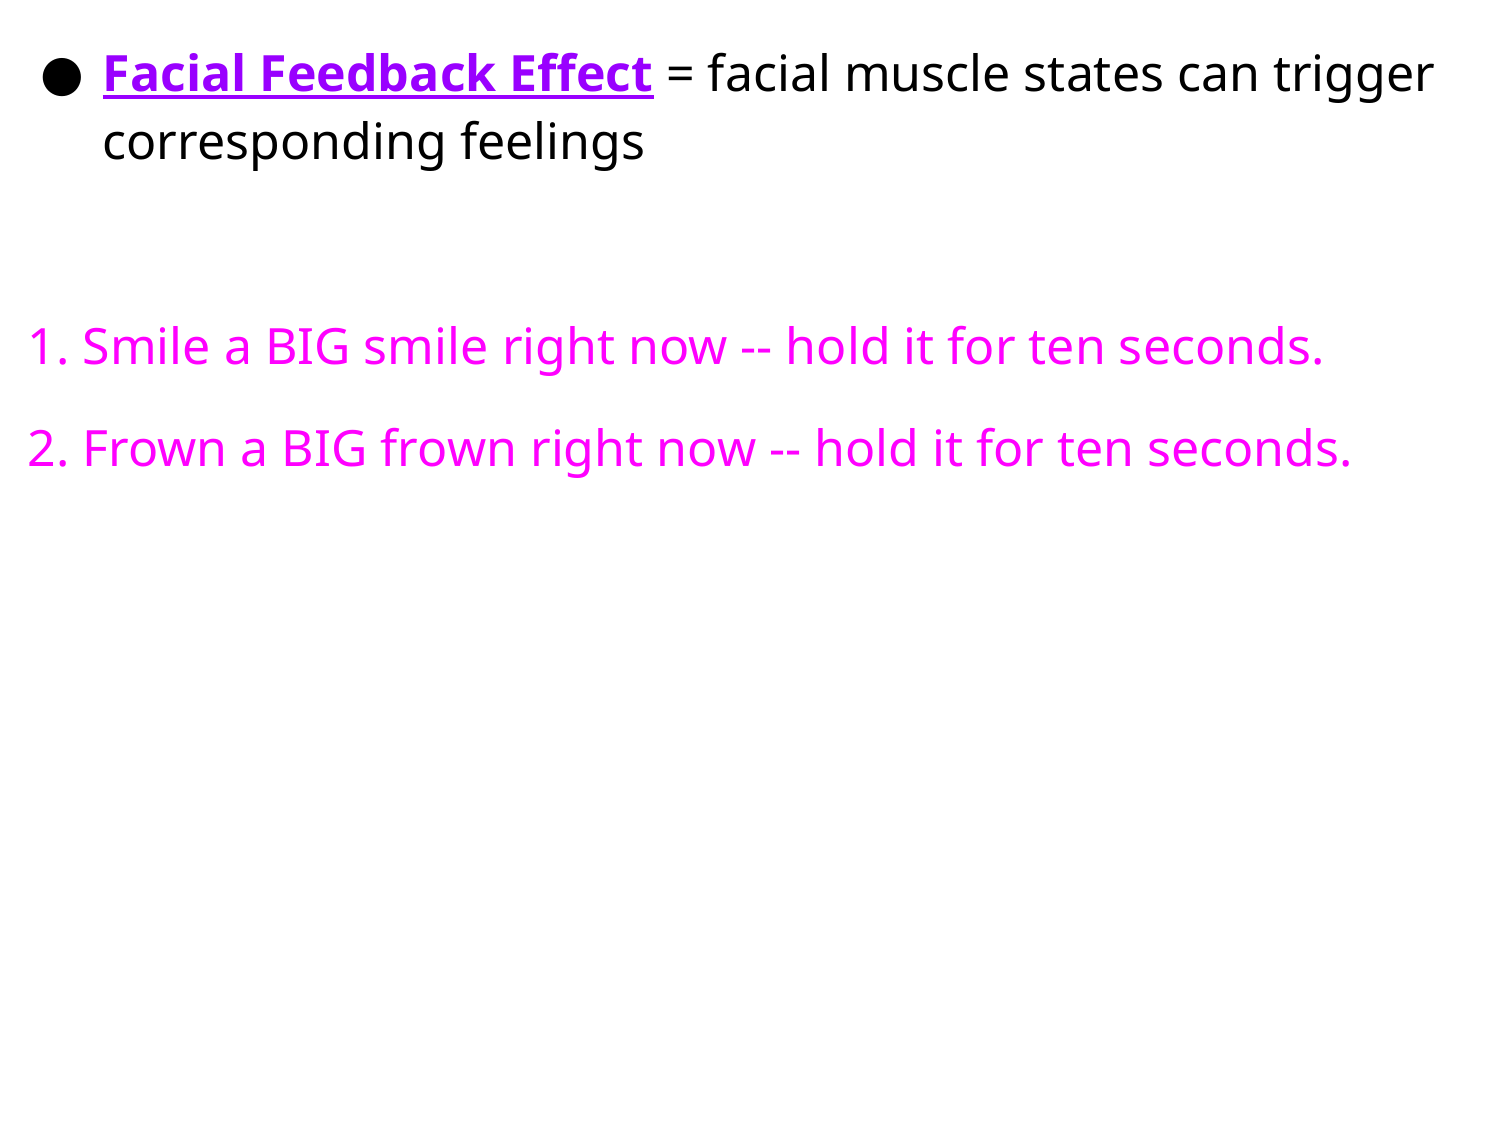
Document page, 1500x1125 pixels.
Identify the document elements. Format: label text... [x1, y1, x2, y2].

list Facial Feedback Effect = facial muscle states can trigger corresponding feelings 1. Smile a BIG smile right now -- hold it for ten seconds. 2. Frown a BIG frown right now -- hold it for ten seconds. [12, 16, 1487, 1110]
